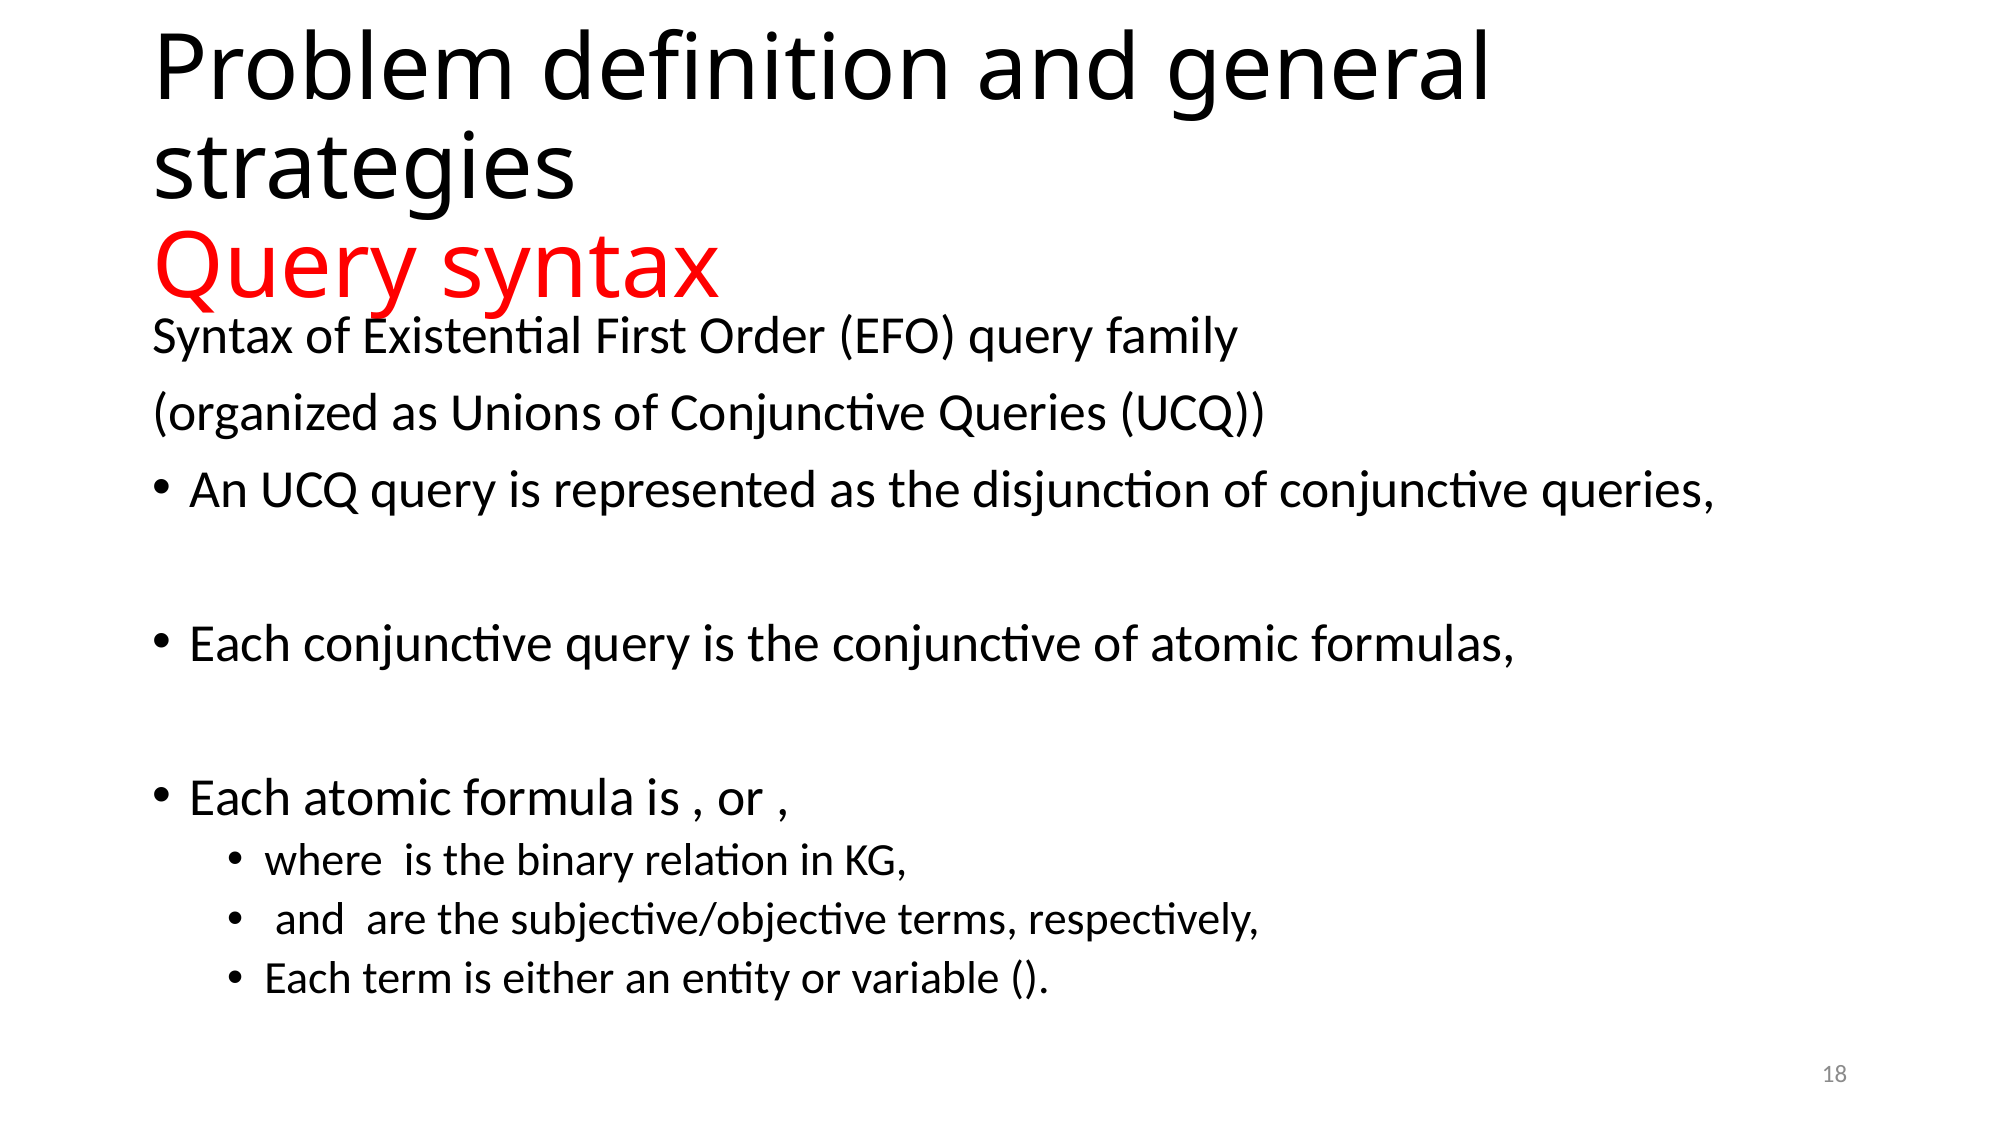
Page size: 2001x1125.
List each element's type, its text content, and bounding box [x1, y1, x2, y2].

slide_number 18 [1412, 1042, 1863, 1103]
title Problem definition and general strategies Query syntax [137, 59, 1863, 278]
